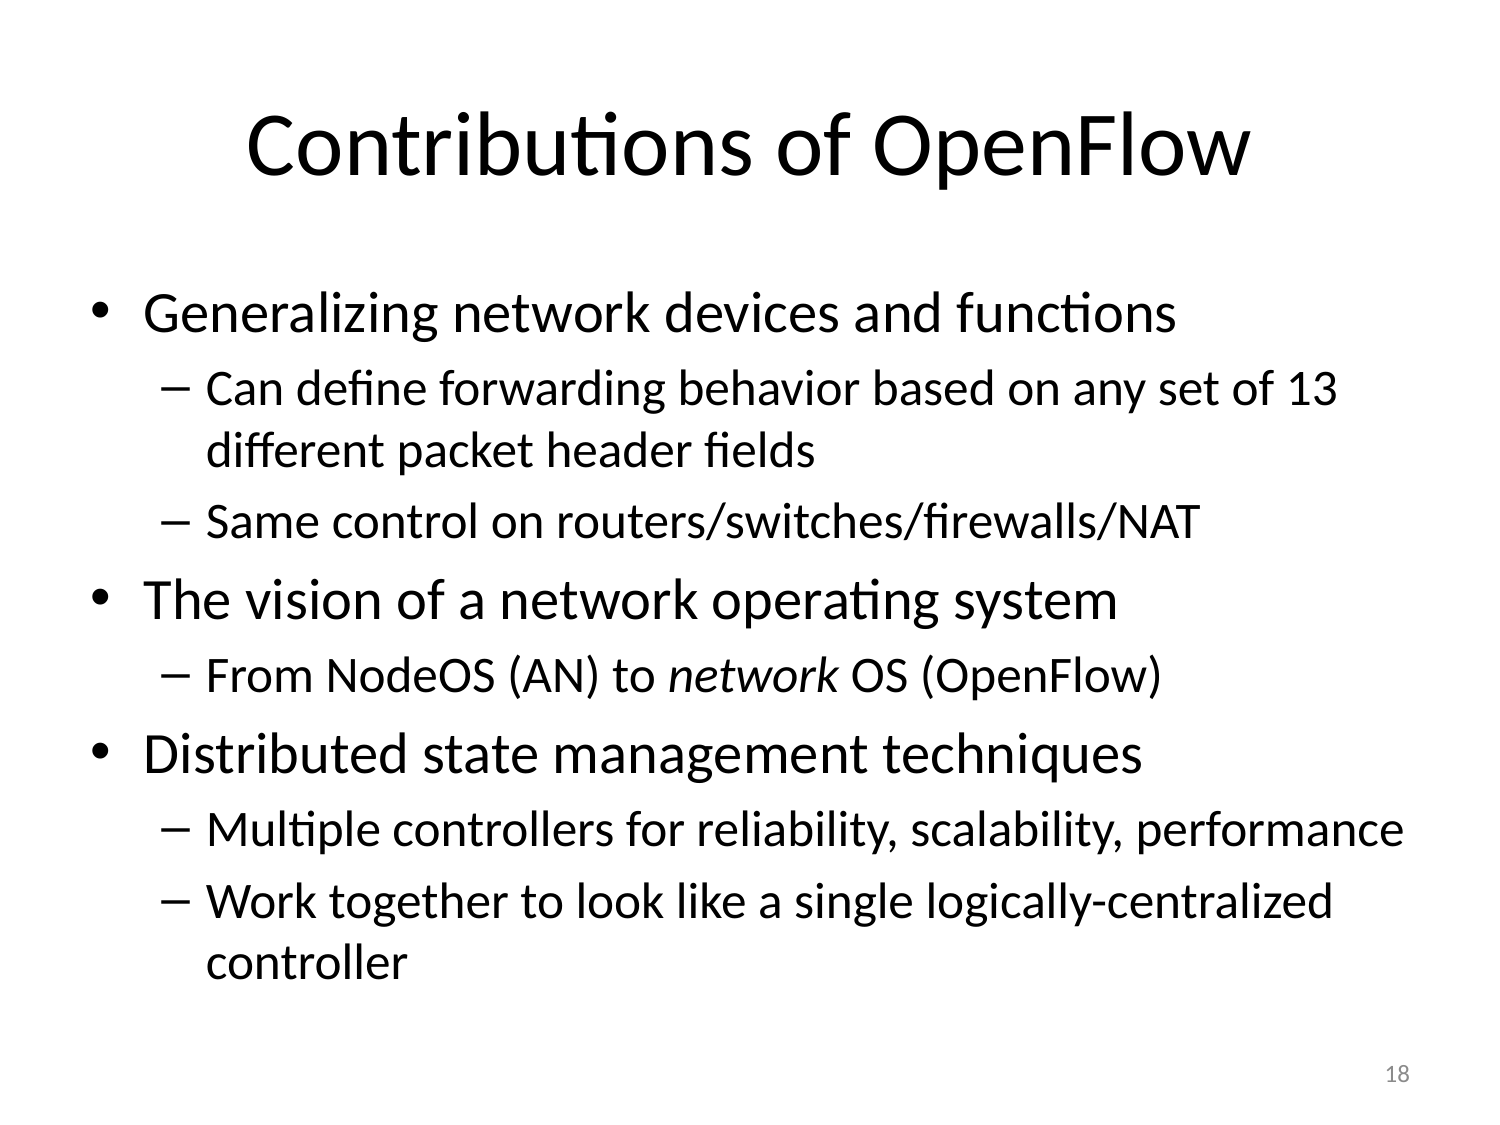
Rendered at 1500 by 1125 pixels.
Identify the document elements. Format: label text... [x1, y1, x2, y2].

title Contributions of OpenFlow [75, 45, 1425, 233]
list Generalizing network devices and functions Can define forwarding behavior based on any set of 13 different packet header fields Same control on routers/switches/firewalls/NAT The vision of a network operating system From NodeOS (AN) to network OS (OpenFlow) Distributed state management techniques Multiple controllers for reliability, scalability, performance Work together to look like a single logically-centralized controller [75, 266, 1425, 1009]
slide_number 18 [1074, 1042, 1425, 1103]
